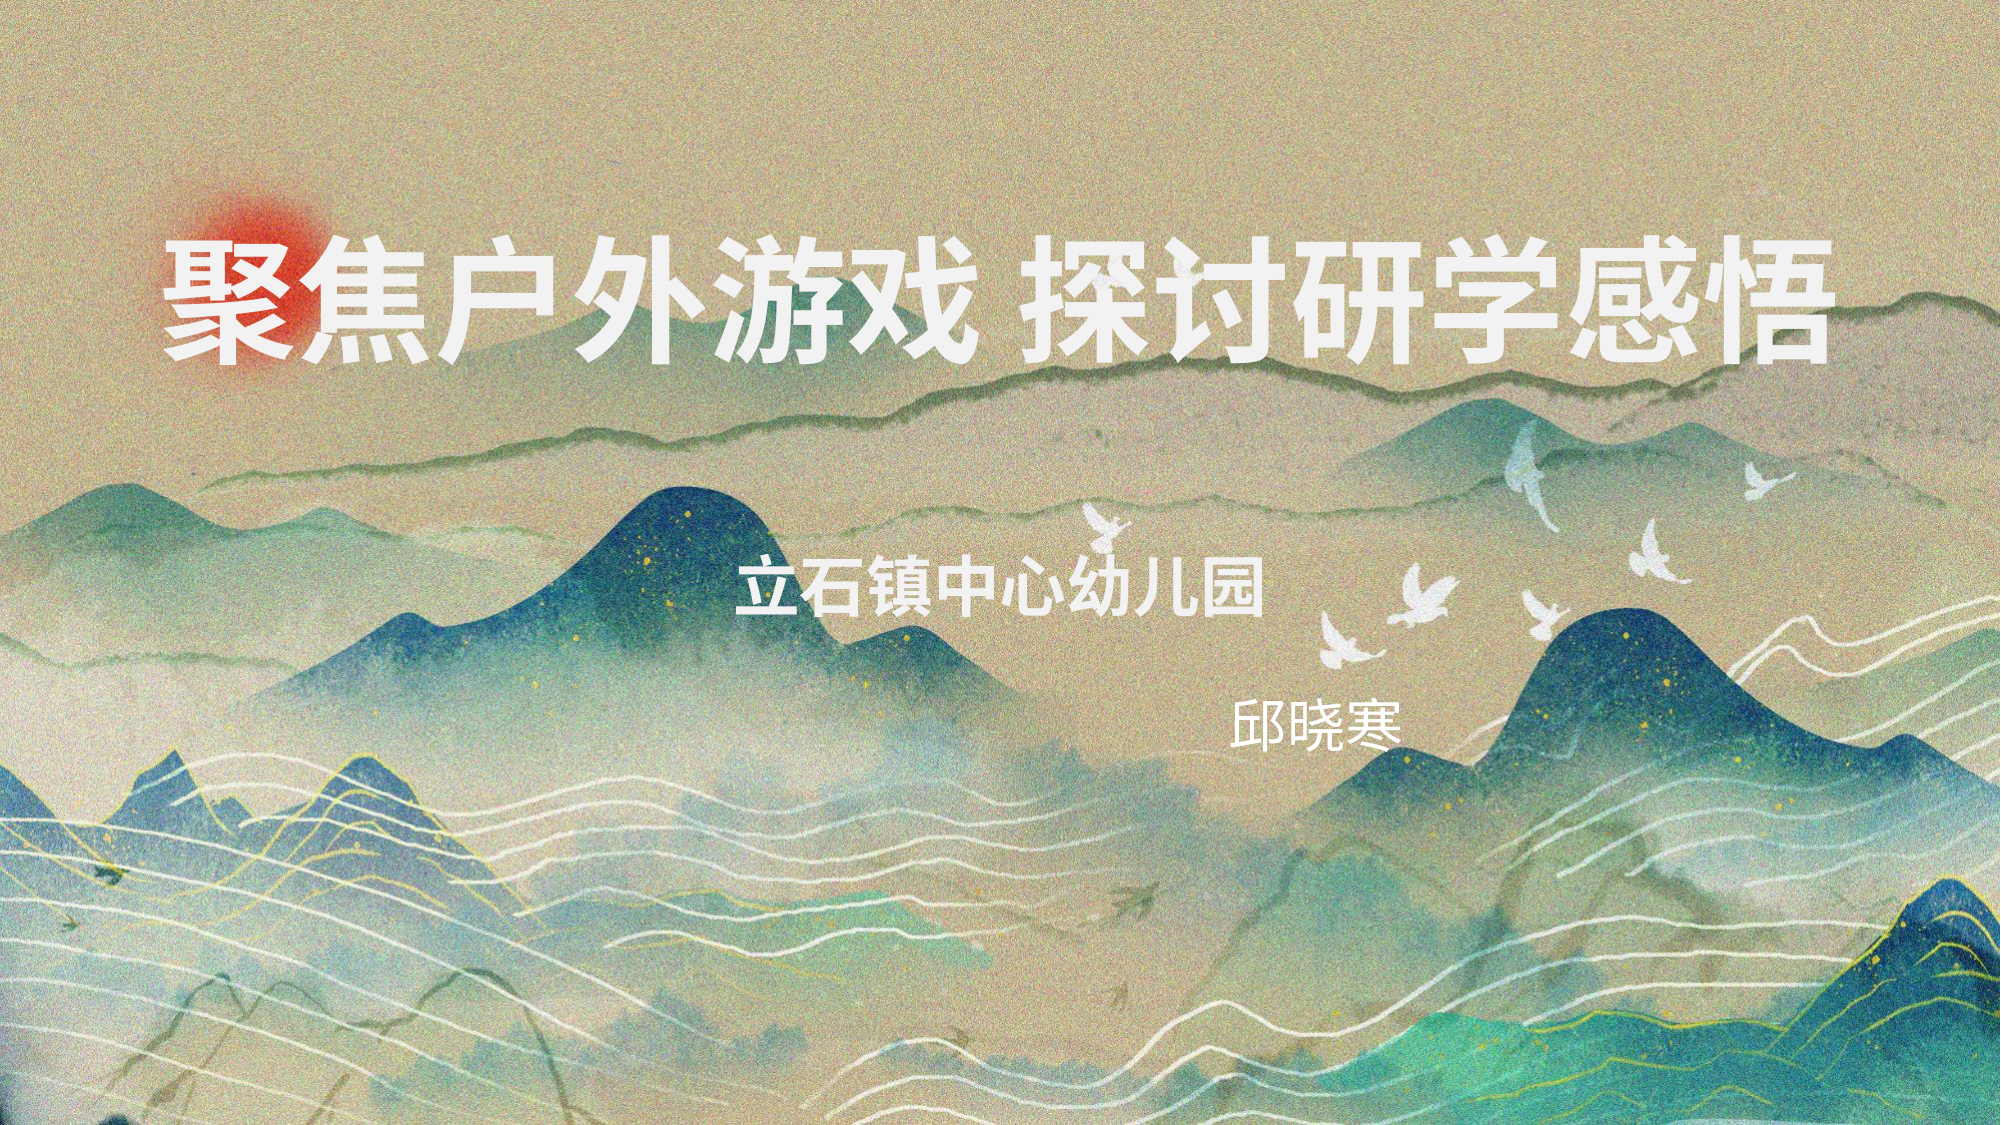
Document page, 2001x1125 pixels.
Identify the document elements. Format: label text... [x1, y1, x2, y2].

text_box 聚焦户外游戏 探讨研学感悟 立石镇中心幼儿园 [144, 207, 1856, 632]
picture [0, 0, 2000, 1125]
text_box 邱晓寒 [1214, 682, 1465, 767]
